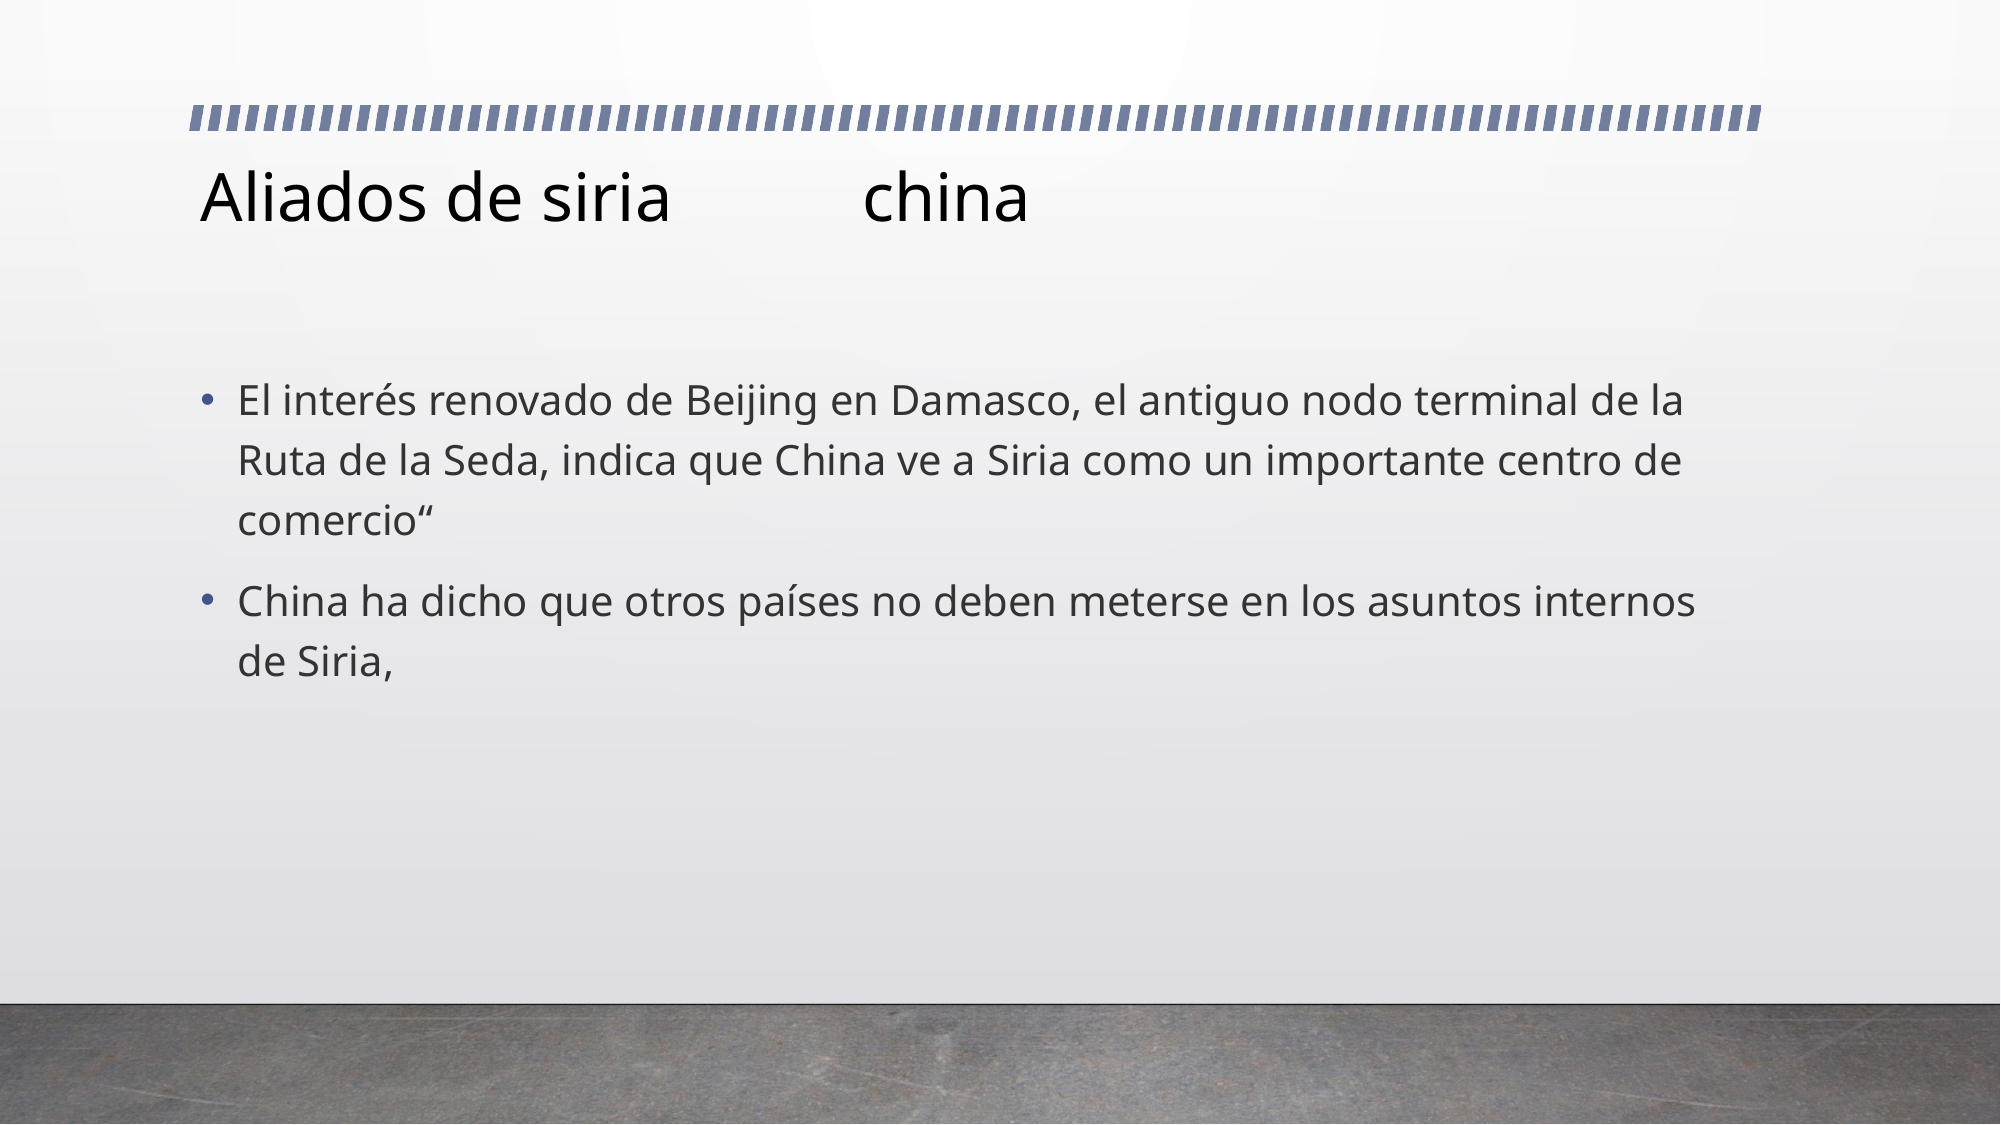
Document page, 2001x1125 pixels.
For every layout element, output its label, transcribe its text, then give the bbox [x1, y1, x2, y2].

picture [0, 1004, 2000, 1124]
list El interés renovado de Beijing en Damasco, el antiguo nodo terminal de la Ruta de la Seda, indica que China ve a Siria como un importante centro de comercio“ China ha dicho que otros países no deben meterse en los asuntos internos de Siria, [185, 356, 1761, 897]
title Aliados de siria china [185, 156, 1761, 329]
